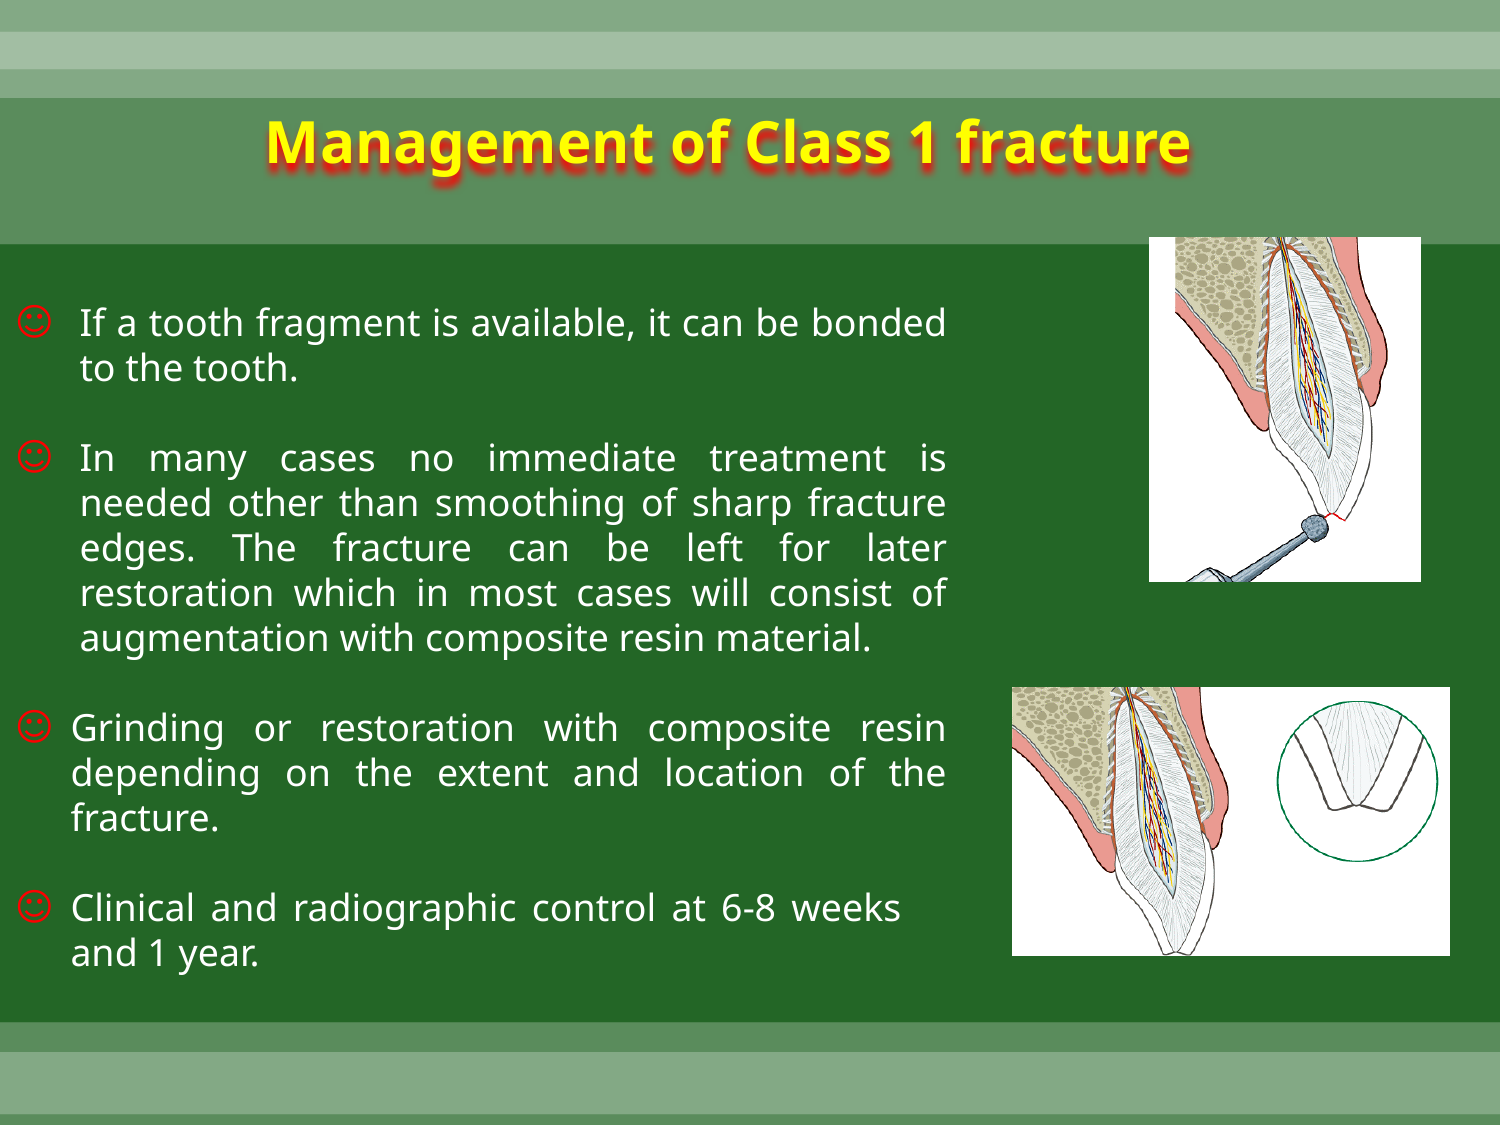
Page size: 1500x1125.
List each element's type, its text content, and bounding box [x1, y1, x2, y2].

title Management of Class 1 fracture [249, 62, 1288, 184]
text_box If a tooth fragment is available, it can be bonded to the tooth. In many cases no immediate treatment is needed other than smoothing of sharp fracture edges. The fracture can be left for later restoration which in most cases will consist of augmentation with composite resin material. Grinding or restoration with composite resin depending on the extent and location of the fracture. Clinical and radiographic control at 6-8 weeks and 1 year. [0, 246, 963, 1027]
picture [0, 0, 1500, 1125]
